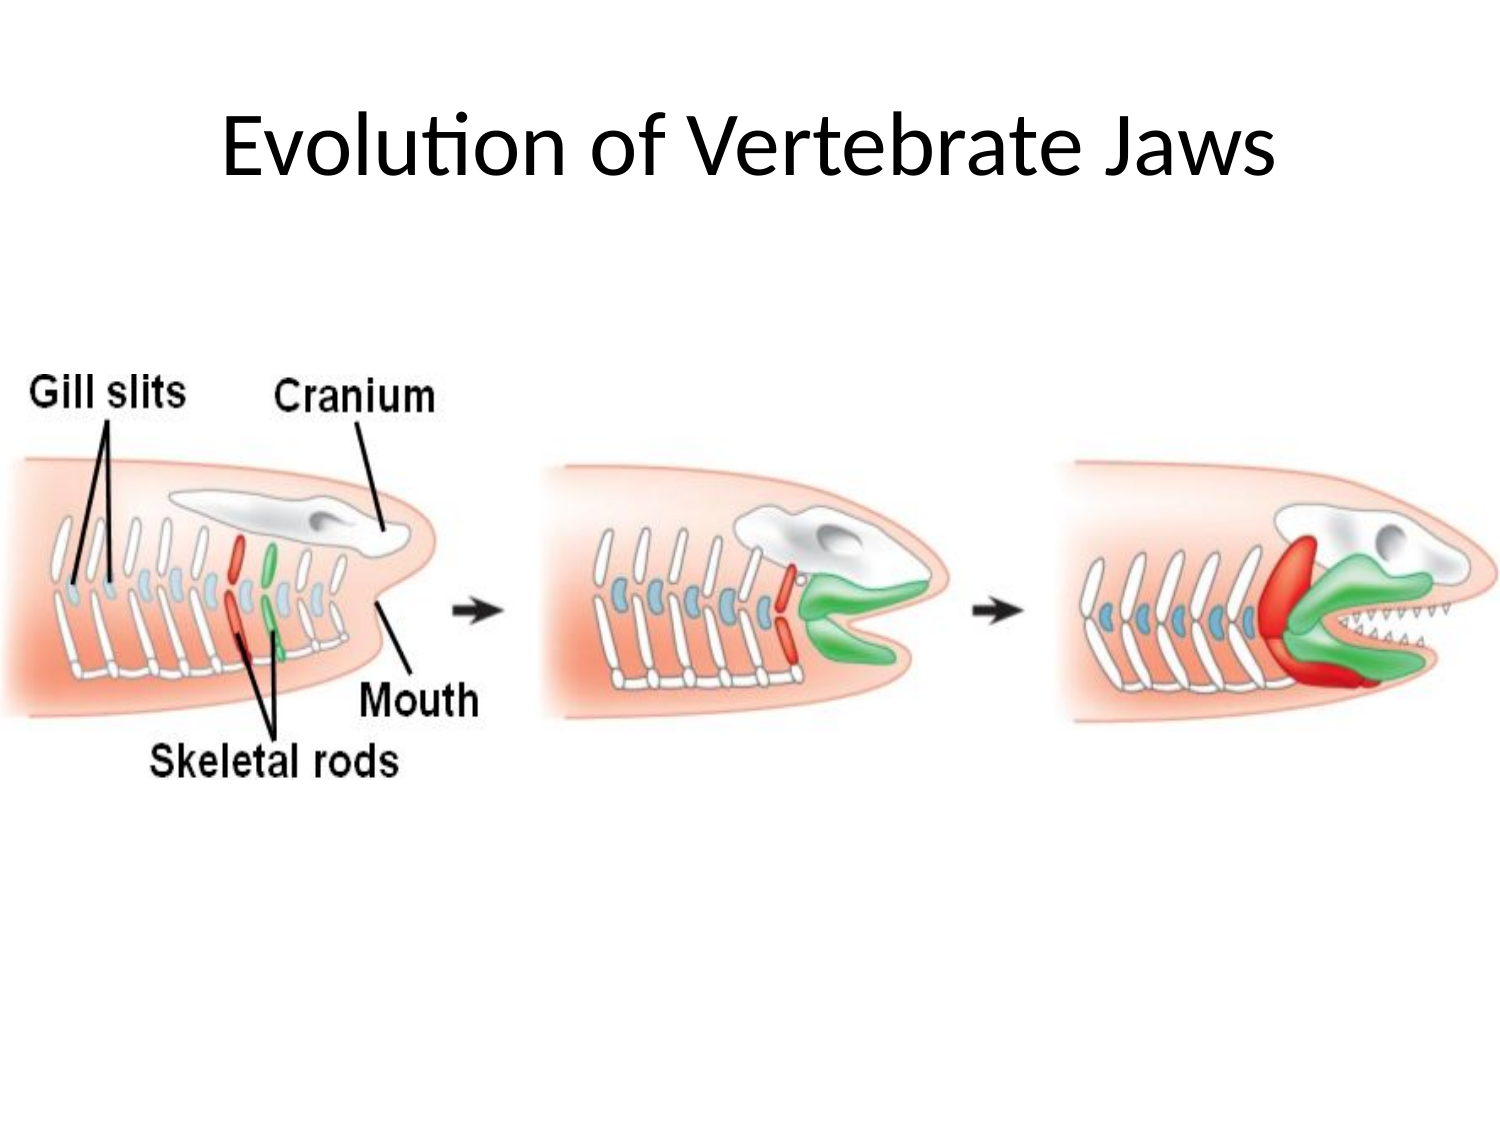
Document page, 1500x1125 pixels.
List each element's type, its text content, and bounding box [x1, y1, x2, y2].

title Evolution of Vertebrate Jaws [75, 45, 1425, 233]
picture [0, 374, 1500, 780]
